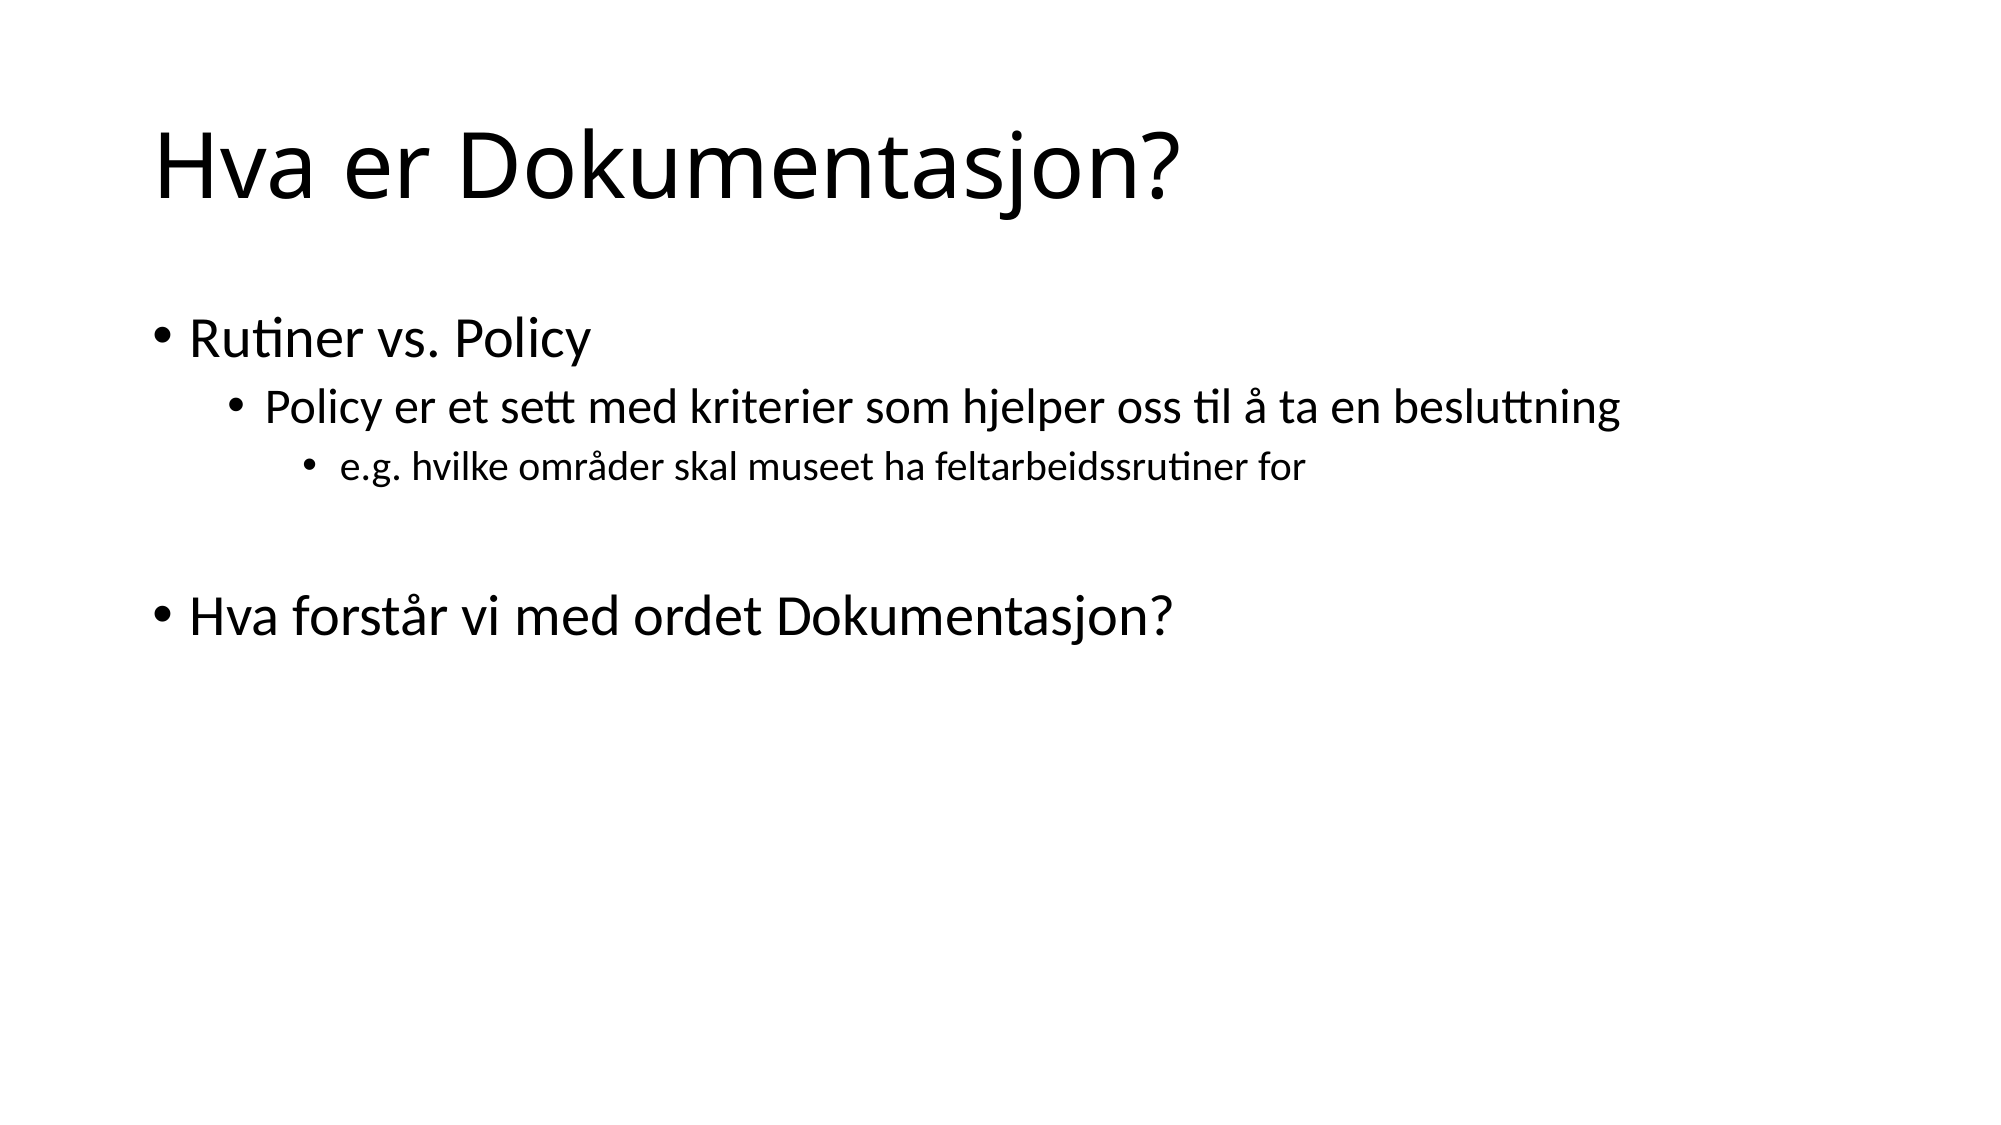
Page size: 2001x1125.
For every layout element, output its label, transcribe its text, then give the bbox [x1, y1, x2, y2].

list Rutiner vs. Policy Policy er et sett med kriterier som hjelper oss til å ta en besluttning e.g. hvilke områder skal museet ha feltarbeidssrutiner for Hva forstår vi med ordet Dokumentasjon? [137, 299, 1863, 1014]
title Hva er Dokumentasjon? [137, 59, 1863, 278]
